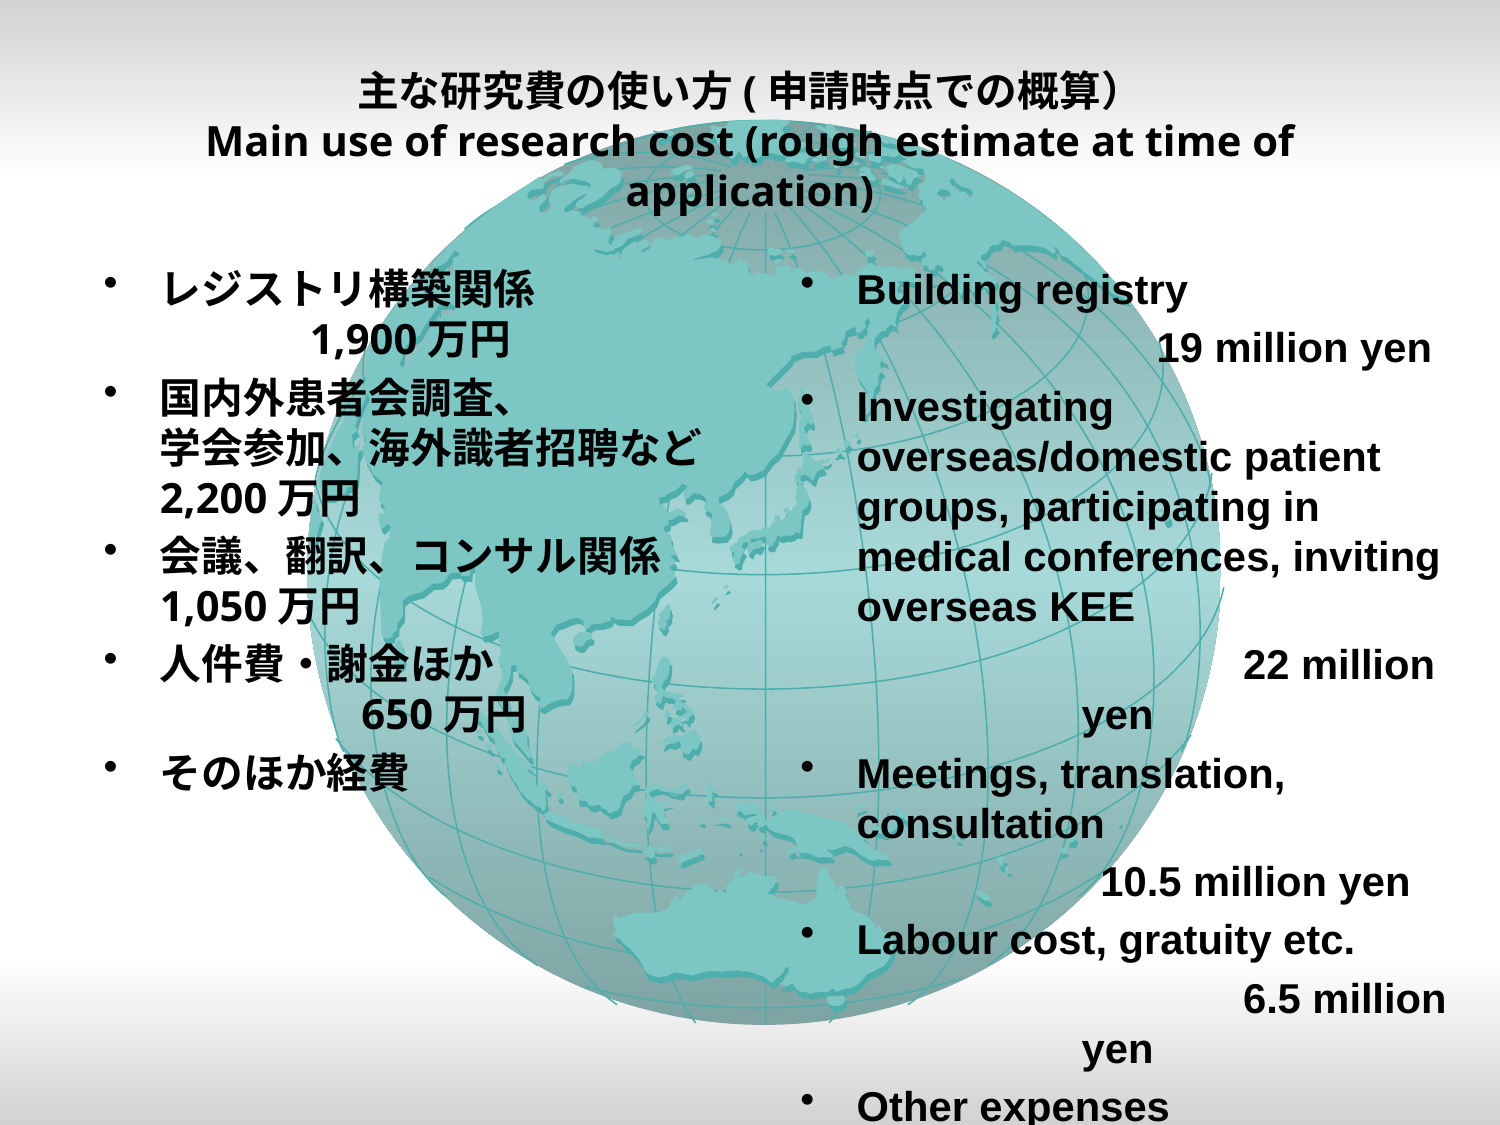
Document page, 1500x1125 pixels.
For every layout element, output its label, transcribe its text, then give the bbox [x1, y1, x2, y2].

text_box Building registry 19 million yen Investigating overseas/domestic patient groups, participating in medical conferences, inviting overseas KEE 22 million yen Meetings, translation, consultation 10.5 million yen Labour cost, gratuity etc. 6.5 million yen Other expenses [785, 255, 1471, 927]
list レジストリ構築関係 1,900万円 国内外患者会調査、 学会参加、海外識者招聘など 2,200万円 会議、翻訳、コンサル関係 1,050万円 人件費・謝金ほか 650万円 そのほか経費 [88, 255, 786, 928]
title 主な研究費の使い方(申請時点での概算） Main use of research cost (rough estimate at time of application) [74, 45, 1426, 234]
